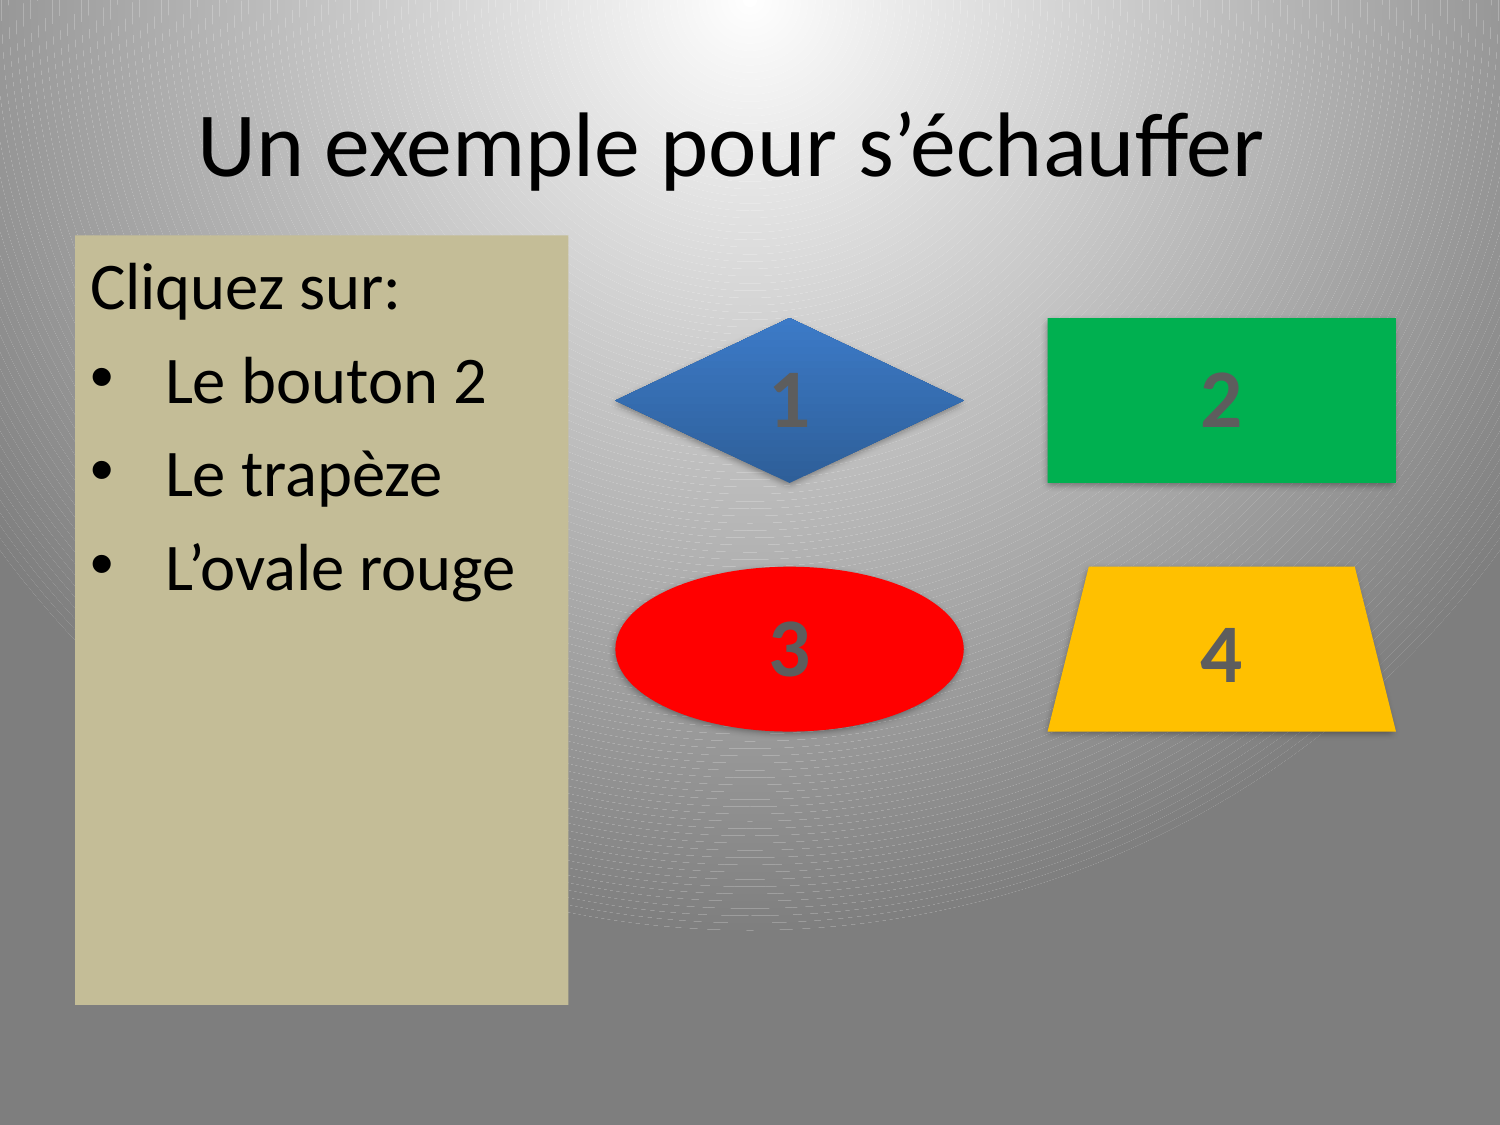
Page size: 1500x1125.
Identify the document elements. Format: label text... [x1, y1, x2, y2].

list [586, 44, 1426, 1006]
list Cliquez sur: Le bouton 2 Le trapèze L’ovale rouge [75, 235, 569, 1005]
title Un exemple pour s’échauffer [75, 44, 585, 236]
